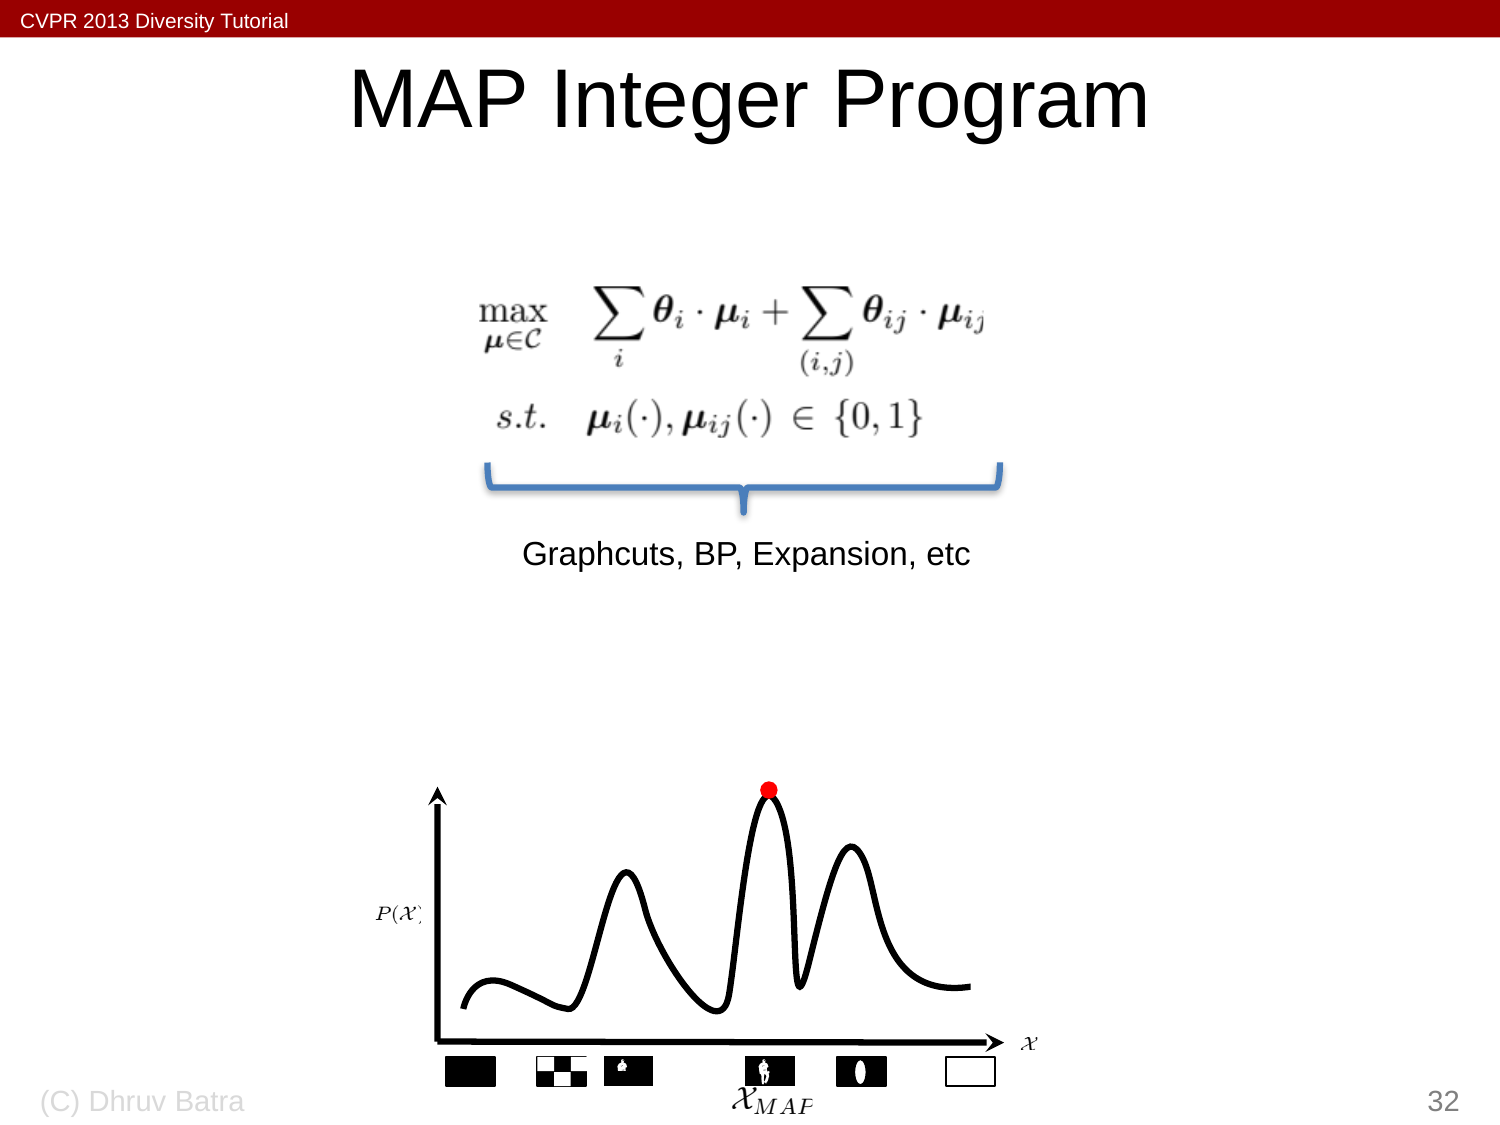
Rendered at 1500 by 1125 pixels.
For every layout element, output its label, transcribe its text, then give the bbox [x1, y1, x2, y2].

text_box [487, 462, 1001, 581]
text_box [374, 780, 1063, 1114]
footer (C) Dhruv Batra [24, 1049, 501, 1125]
title MAP Integer Program [112, 37, 1388, 151]
slide_number 32 [1162, 1049, 1476, 1125]
picture [478, 285, 984, 438]
